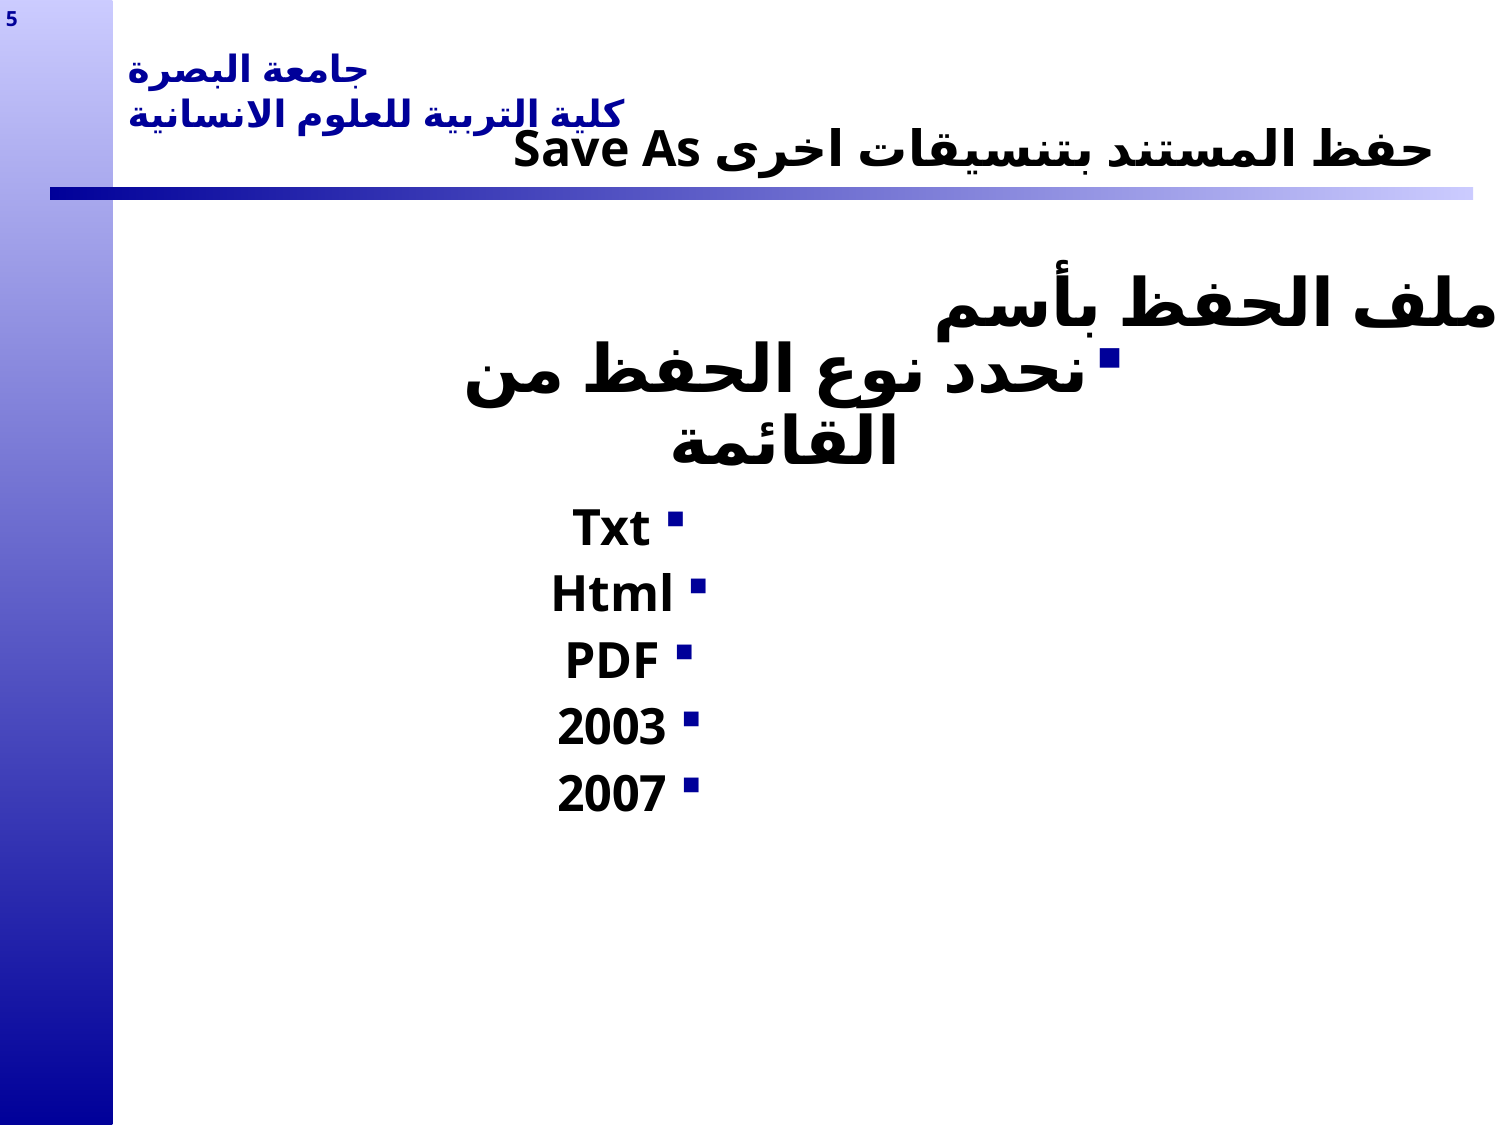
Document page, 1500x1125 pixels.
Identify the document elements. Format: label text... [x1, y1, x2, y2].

slide_number 5 [0, 0, 88, 32]
text_box Txt Html PDF 2003 2007 [357, 508, 903, 816]
title جامعة البصرة كلية التربية للعلوم الانسانية [112, 0, 1472, 188]
text_box نحدد نوع الحفظ من القائمة [424, 376, 1164, 437]
text_box ملف الحفظ بأسم [919, 240, 1500, 348]
text_box Save As حفظ المستند بتنسيقات اخرى [390, 100, 1477, 185]
